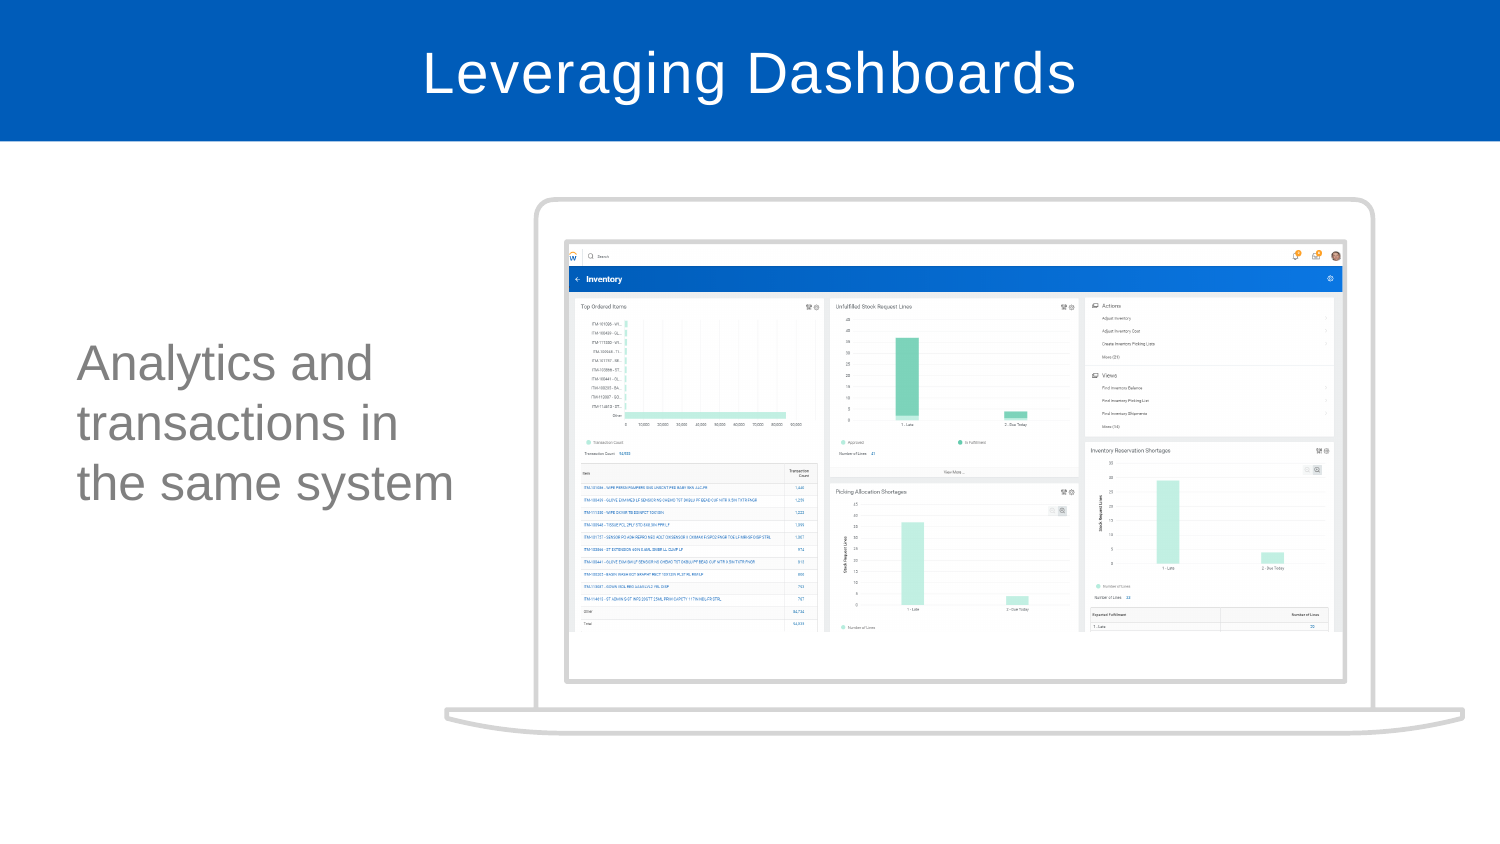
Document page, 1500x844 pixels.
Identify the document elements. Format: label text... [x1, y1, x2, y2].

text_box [444, 196, 1466, 736]
title Leveraging Dashboards [0, 0, 1500, 142]
text_box Analytics and transactions in the same system [61, 323, 444, 519]
